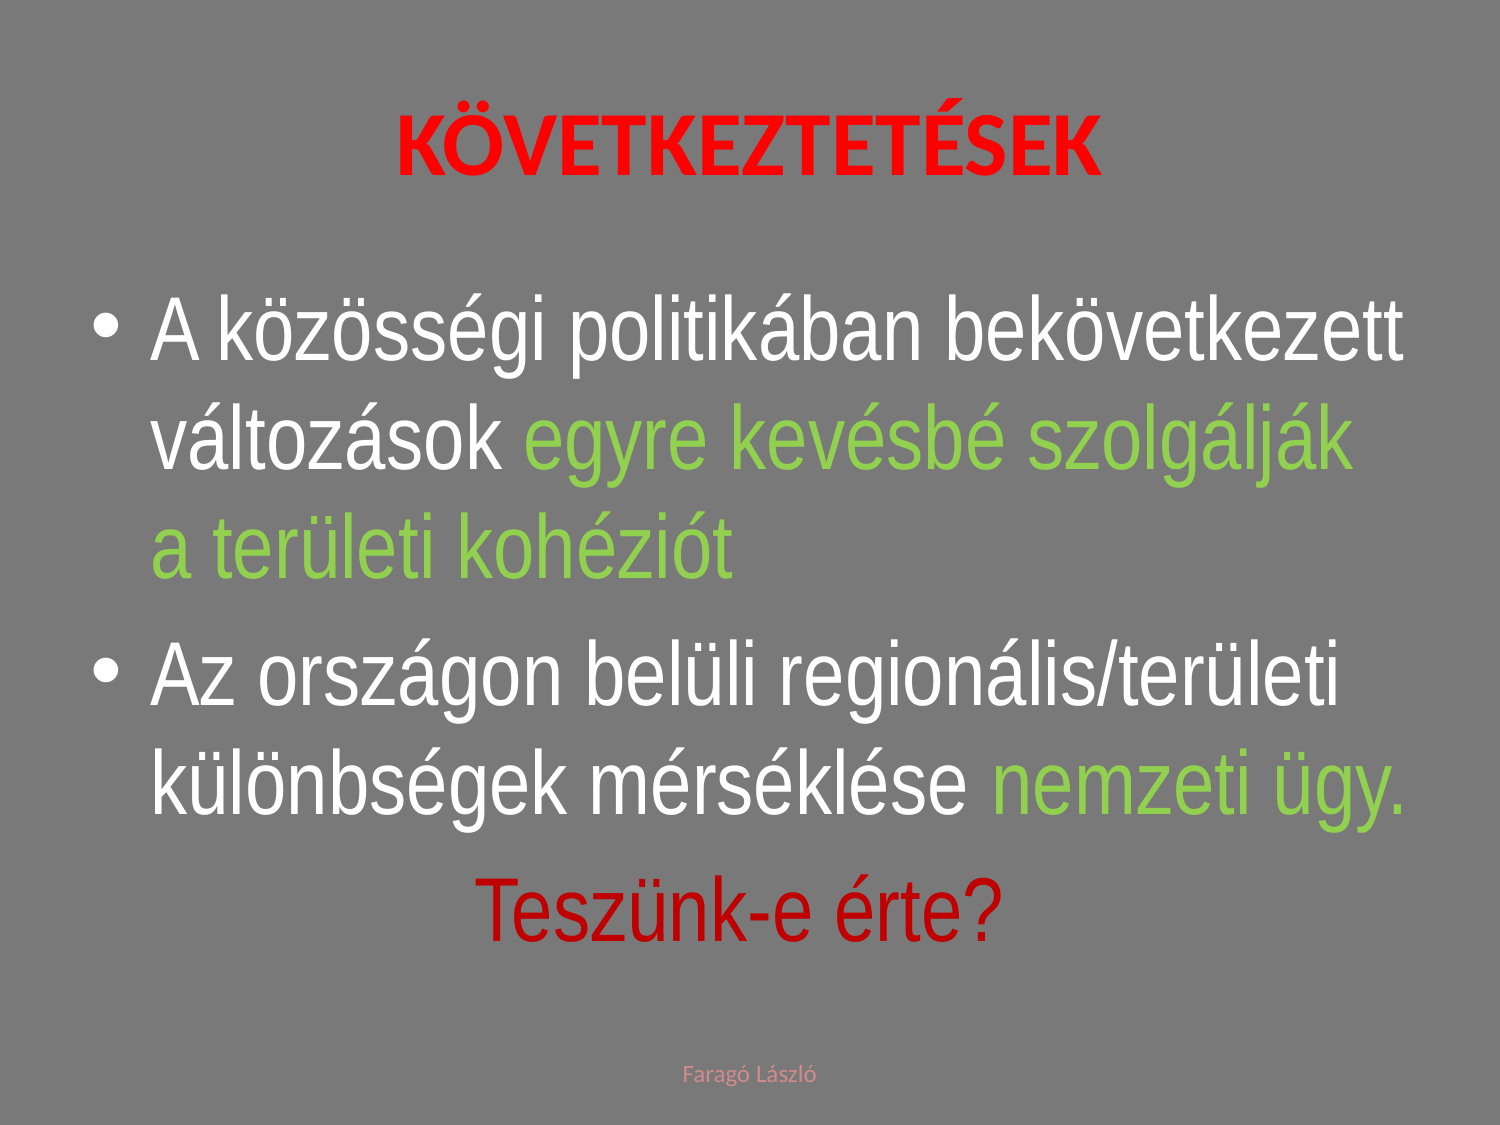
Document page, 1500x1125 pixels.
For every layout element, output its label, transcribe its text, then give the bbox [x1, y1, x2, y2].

list A közösségi politikában bekövetkezett változások egyre kevésbé szolgálják a területi kohéziót Az országon belüli regionális/területi különbségek mérséklése nemzeti ügy. Teszünk-e érte? [75, 262, 1425, 1005]
footer Faragó László [512, 1042, 988, 1103]
title következtetések [75, 45, 1425, 233]
